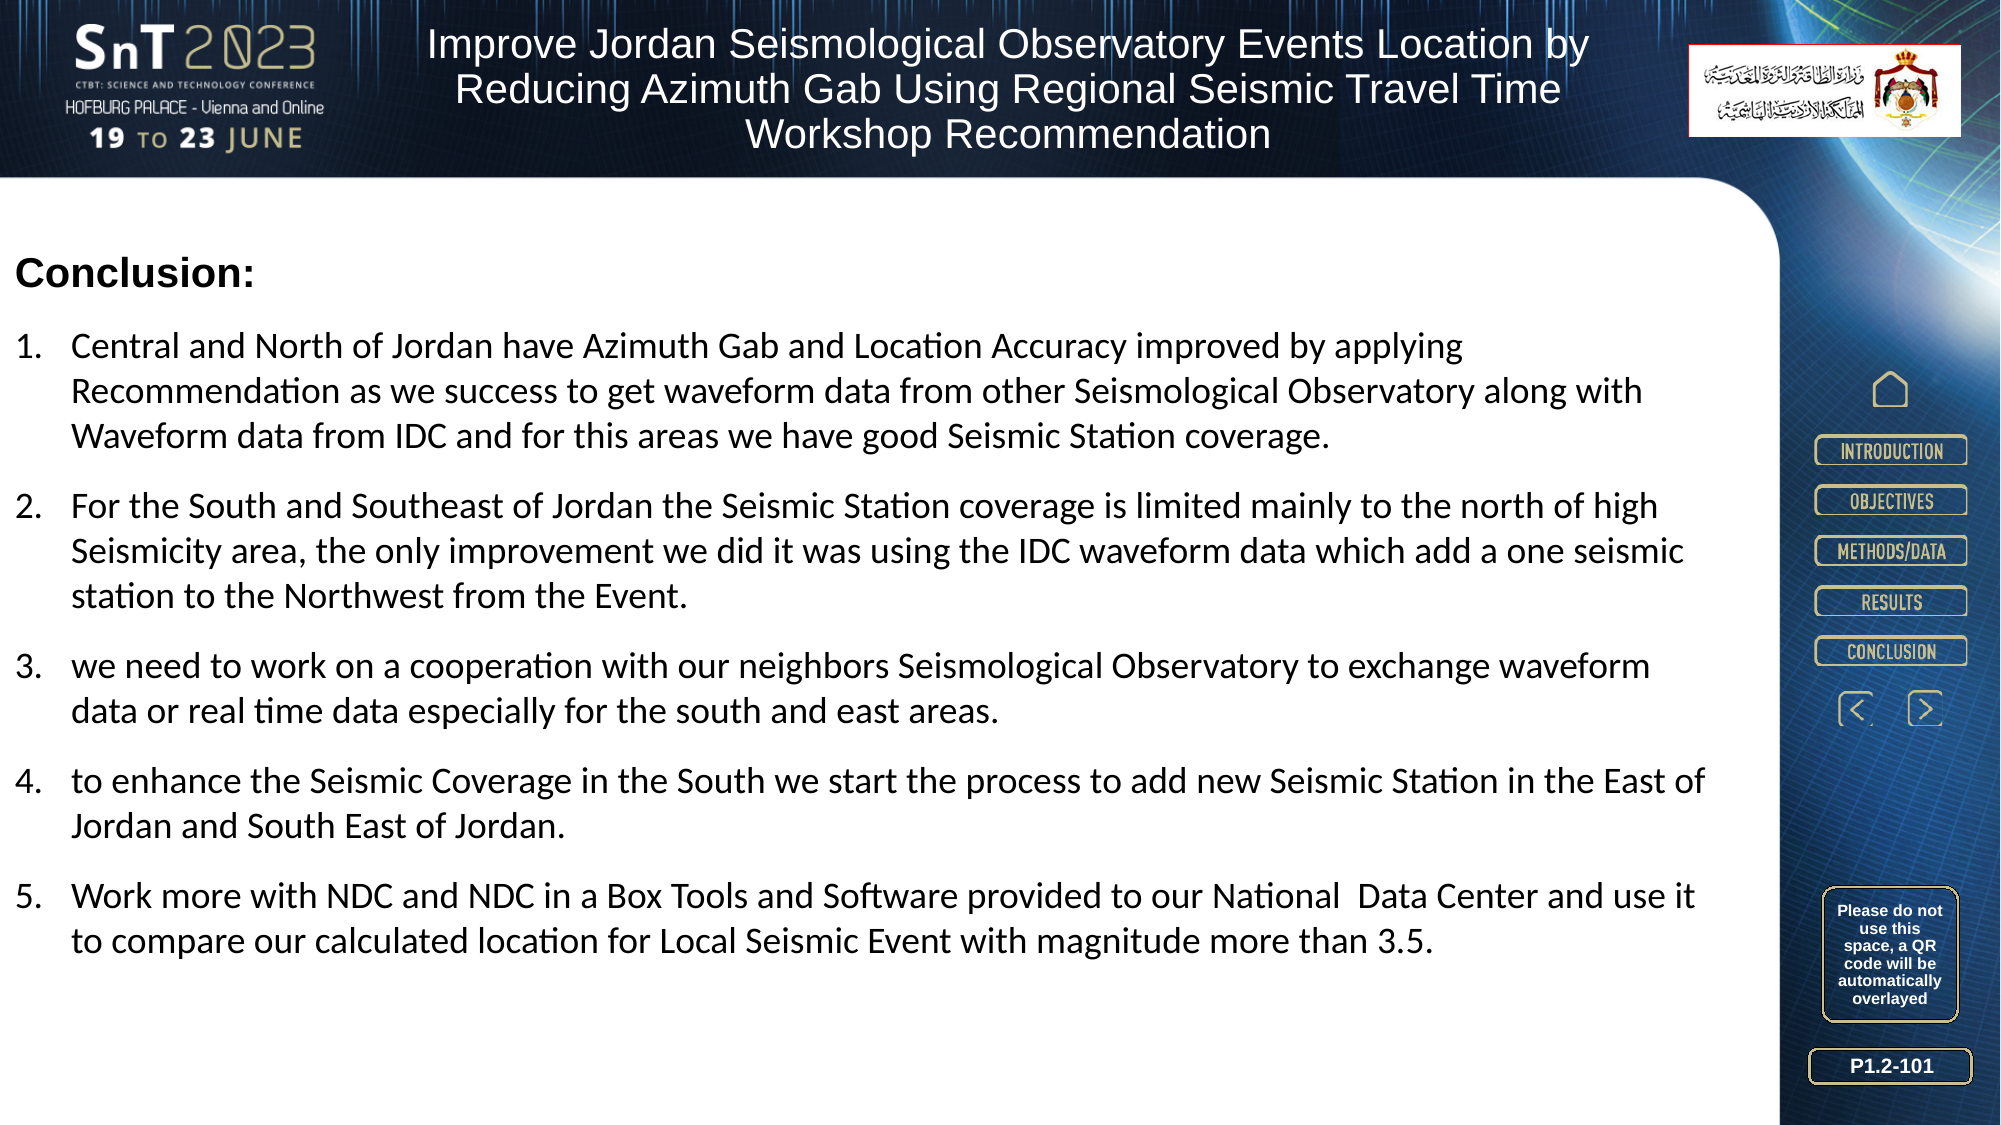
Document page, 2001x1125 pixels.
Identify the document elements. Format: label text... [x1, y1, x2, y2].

text_box P1.2-101 [1824, 1047, 1960, 1086]
text_box Conclusion: Central and North of Jordan have Azimuth Gab and Location Accuracy improved by applying Recommendation as we success to get waveform data from other Seismological Observatory along with Waveform data from IDC and for this areas we have good Seismic Station coverage. For the South and Southeast of Jordan the Seismic Station coverage is limited mainly to the north of high Seismicity area, the only improvement we did it was using the IDC waveform data which add a one seismic station to the Northwest from the Event. we need to work on a cooperation with our neighbors Seismological Observatory to exchange waveform data or real time data especially for the south and east areas. to enhance the Seismic Coverage in the South we start the process to add new Seismic Station in the East of Jordan and South East of Jordan. Work more with NDC and NDC in a Box Tools and Software provided to our National Data Center and use it to compare our calculated location for Local Seismic Event with magnitude more than 3.5. [0, 213, 1730, 969]
text_box Improve Jordan Seismological Observatory Events Location by Reducing Azimuth Gab Using Regional Seismic Travel Time Workshop Recommendation [350, 73, 1667, 165]
picture [0, 0, 2001, 1125]
text_box Please do not use this space, a QR code will be automatically overlayed [1821, 894, 1959, 1017]
